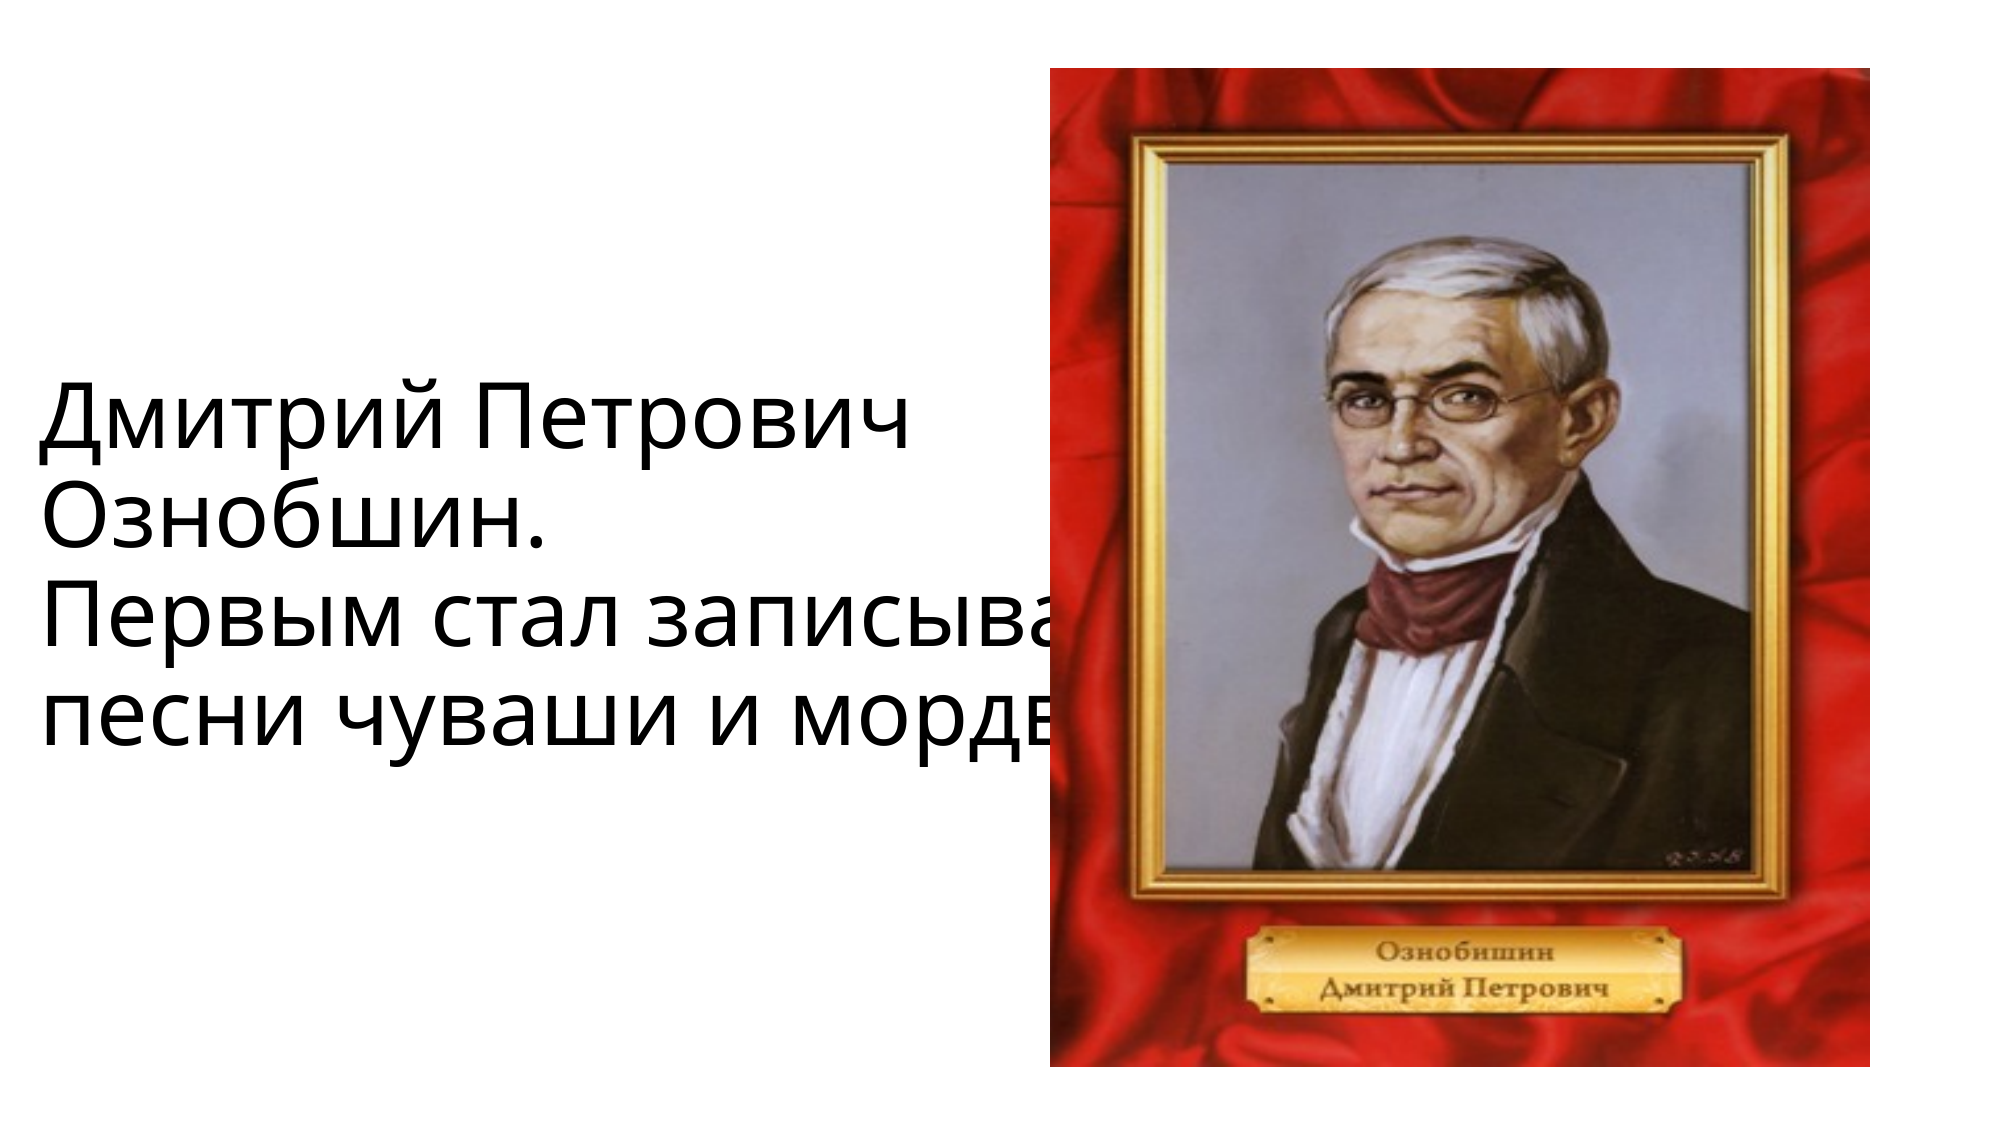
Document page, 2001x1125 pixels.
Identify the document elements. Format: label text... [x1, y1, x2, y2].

title Дмитрий Петрович Ознобшин. Первым стал записывать песни чуваши и мордвы [24, 38, 1966, 1097]
picture [1049, 68, 1870, 1067]
